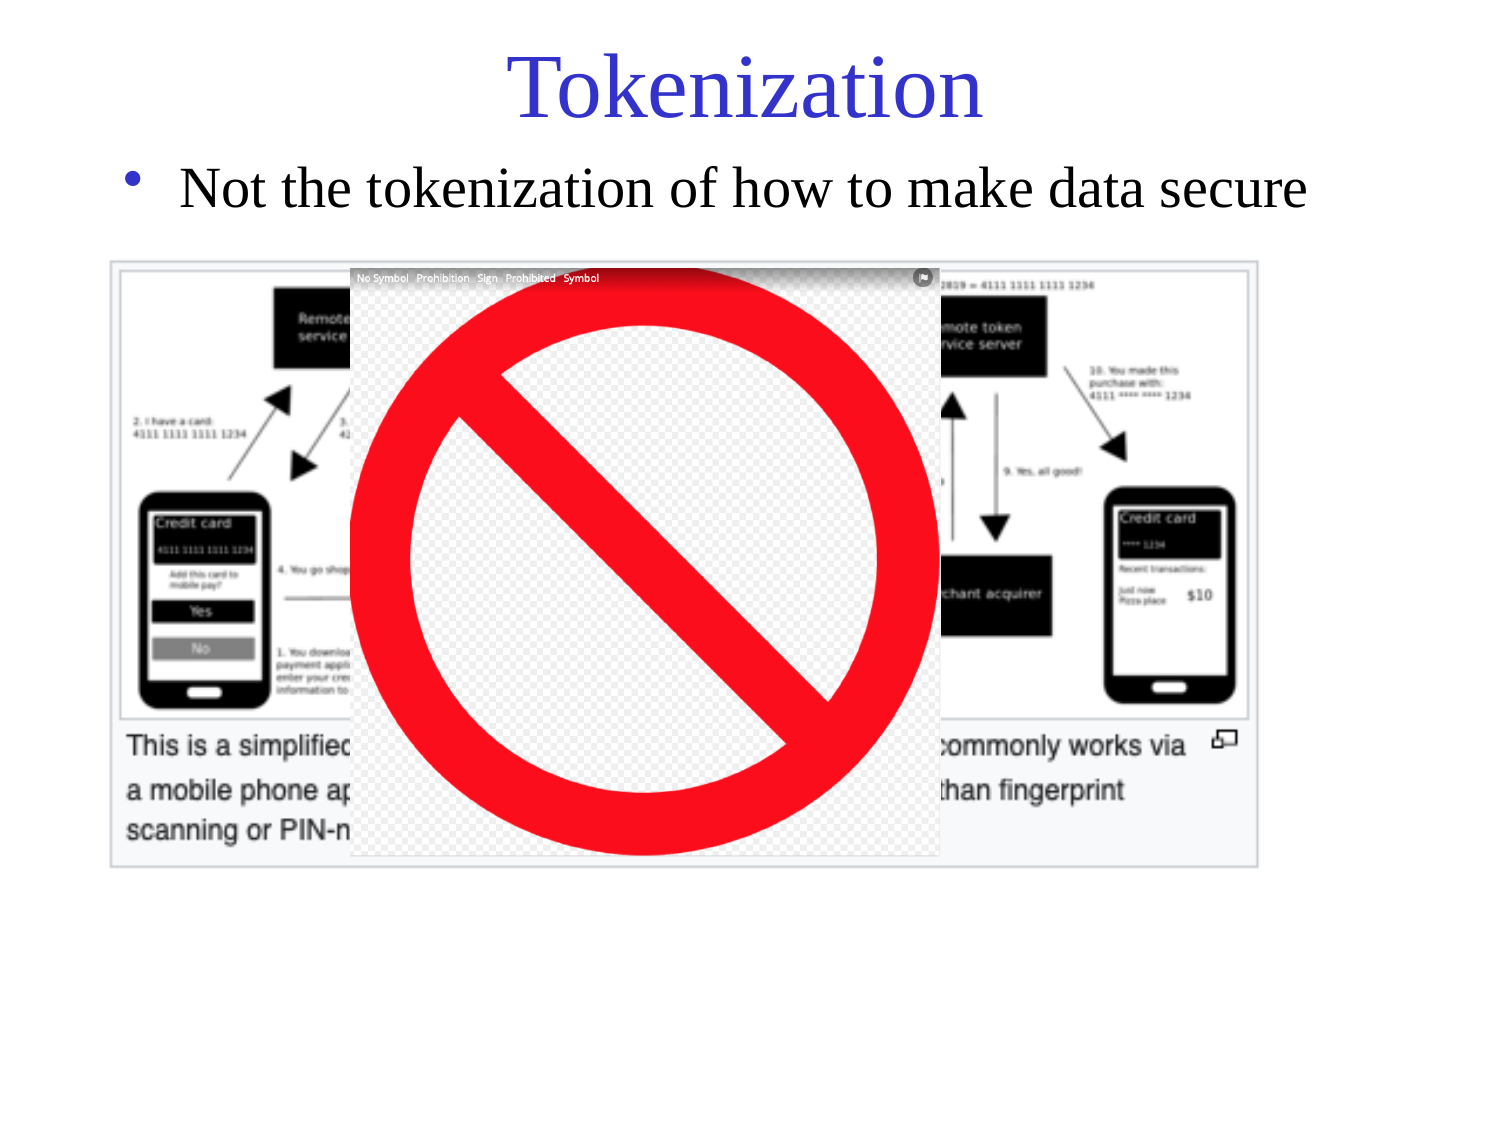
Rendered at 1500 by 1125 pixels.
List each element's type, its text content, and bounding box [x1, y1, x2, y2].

title Tokenization [107, 0, 1384, 149]
picture [87, 247, 1271, 878]
list Not the tokenization of how to make data secure [107, 149, 1384, 988]
